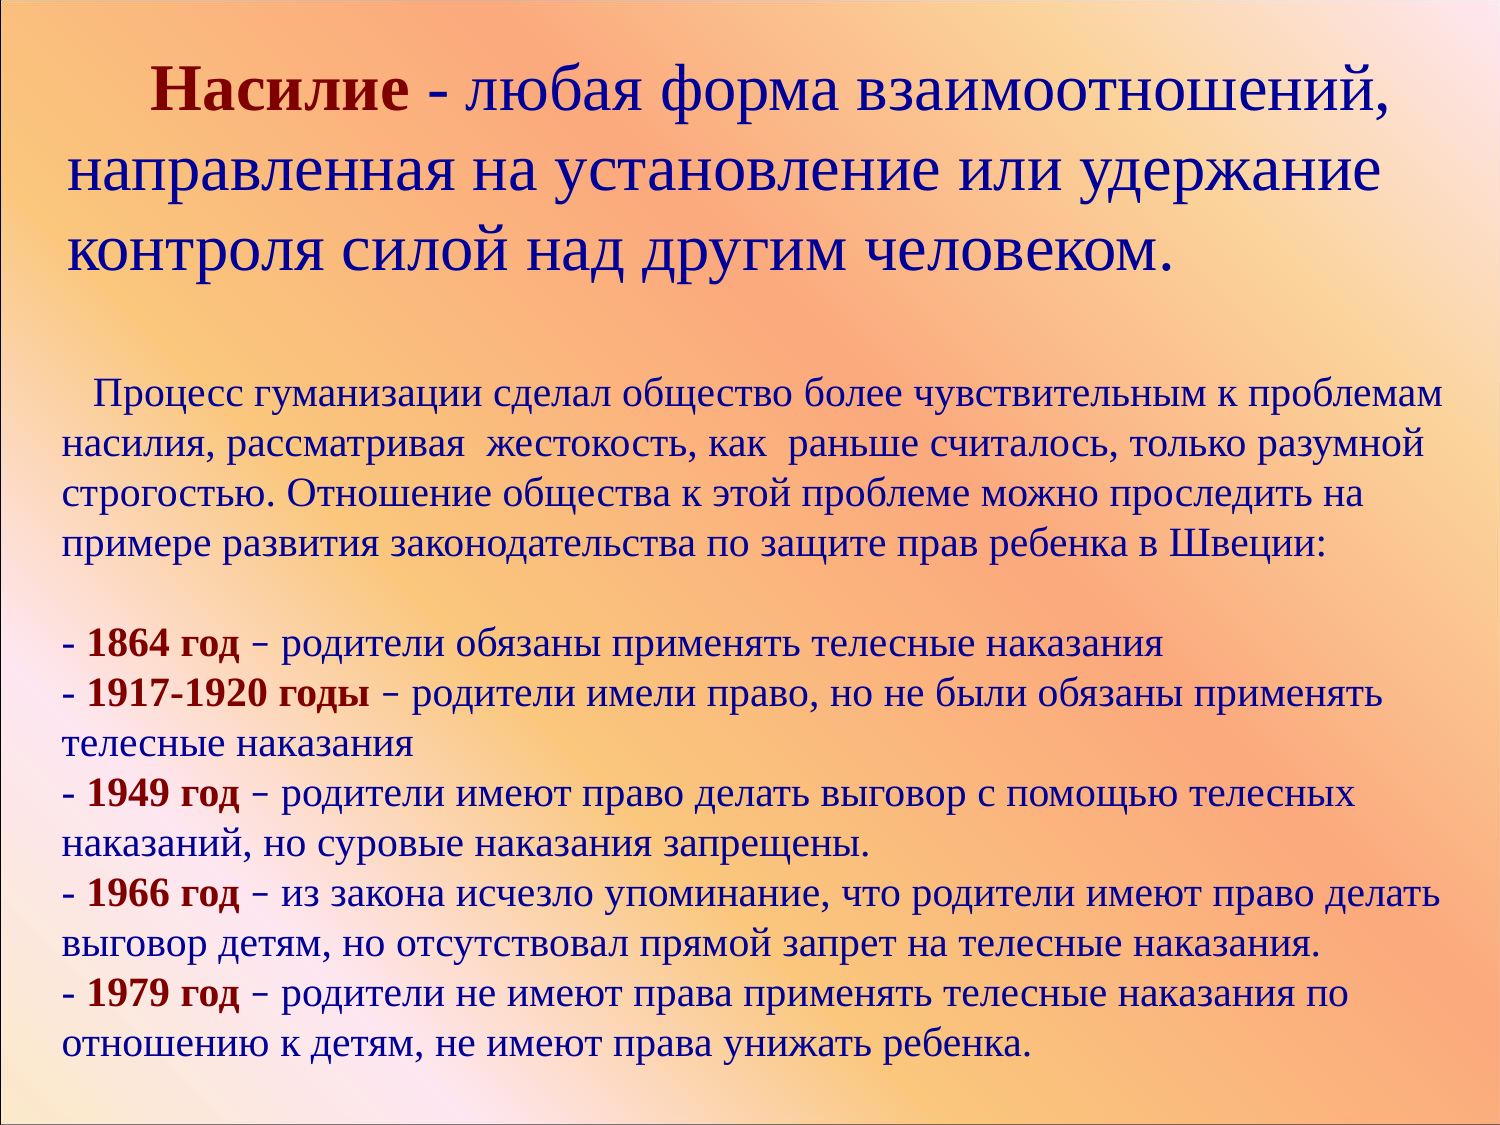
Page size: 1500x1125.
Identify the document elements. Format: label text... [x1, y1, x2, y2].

text_box Процесс гуманизации сделал общество более чувствительным к проблемам насилия, рассматривая жестокость, как раньше считалось, только разумной строгостью. Отношение общества к этой проблеме можно проследить на примере развития законодательства по защите прав ребенка в Швеции: - 1864 год – родители обязаны применять телесные наказания - 1917-1920 годы – родители имели право, но не были обязаны применять телесные наказания - 1949 год – родители имеют право делать выговор с помощью телесных наказаний, но суровые наказания запрещены. - 1966 год – из закона исчезло упоминание, что родители имеют право делать выговор детям, но отсутствовал прямой запрет на телесные наказания. - 1979 год – родители не имеют права применять телесные наказания по отношению к детям, не имеют права унижать ребенка. [46, 357, 1465, 1073]
text_box Насилие - любая форма взаимоотношений, направленная на установление или удержание контроля силой над другим человеком. [52, 36, 1425, 292]
picture [0, 0, 1500, 1125]
